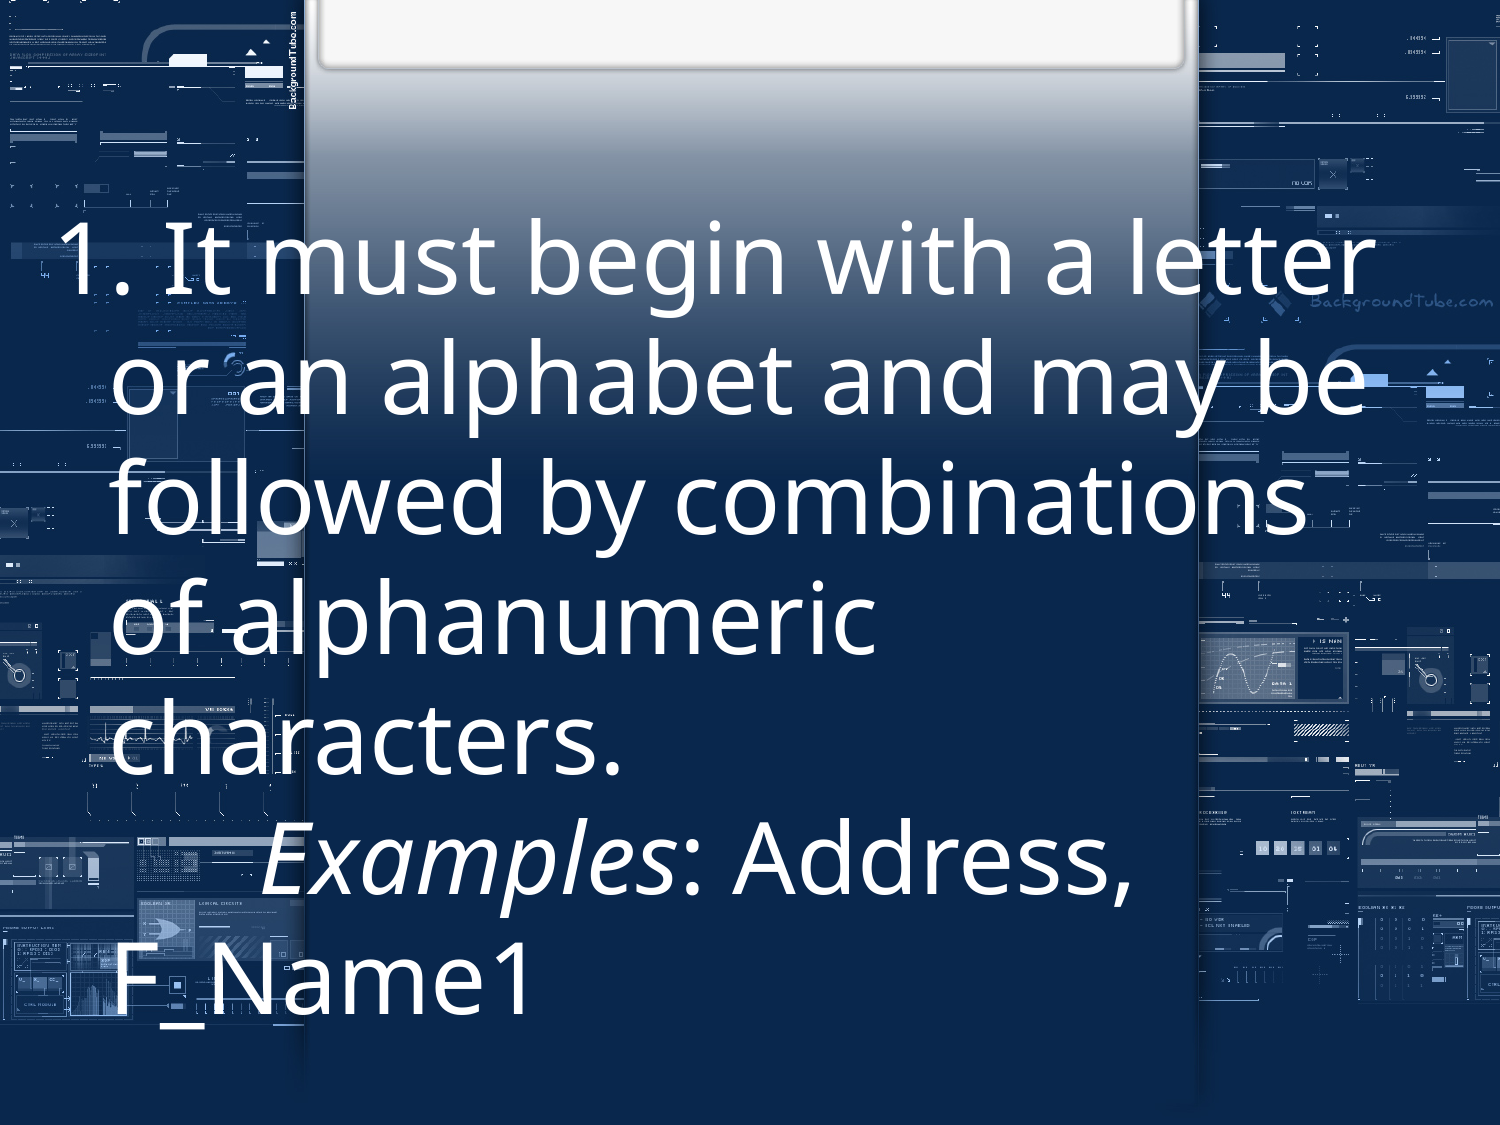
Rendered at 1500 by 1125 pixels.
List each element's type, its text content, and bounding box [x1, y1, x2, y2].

list 1. It must begin with a letter or an alphabet and may be followed by combinations of alphanumeric characters. Examples: Address, F_Name1 [37, 187, 1438, 1025]
picture [0, 0, 1500, 1125]
